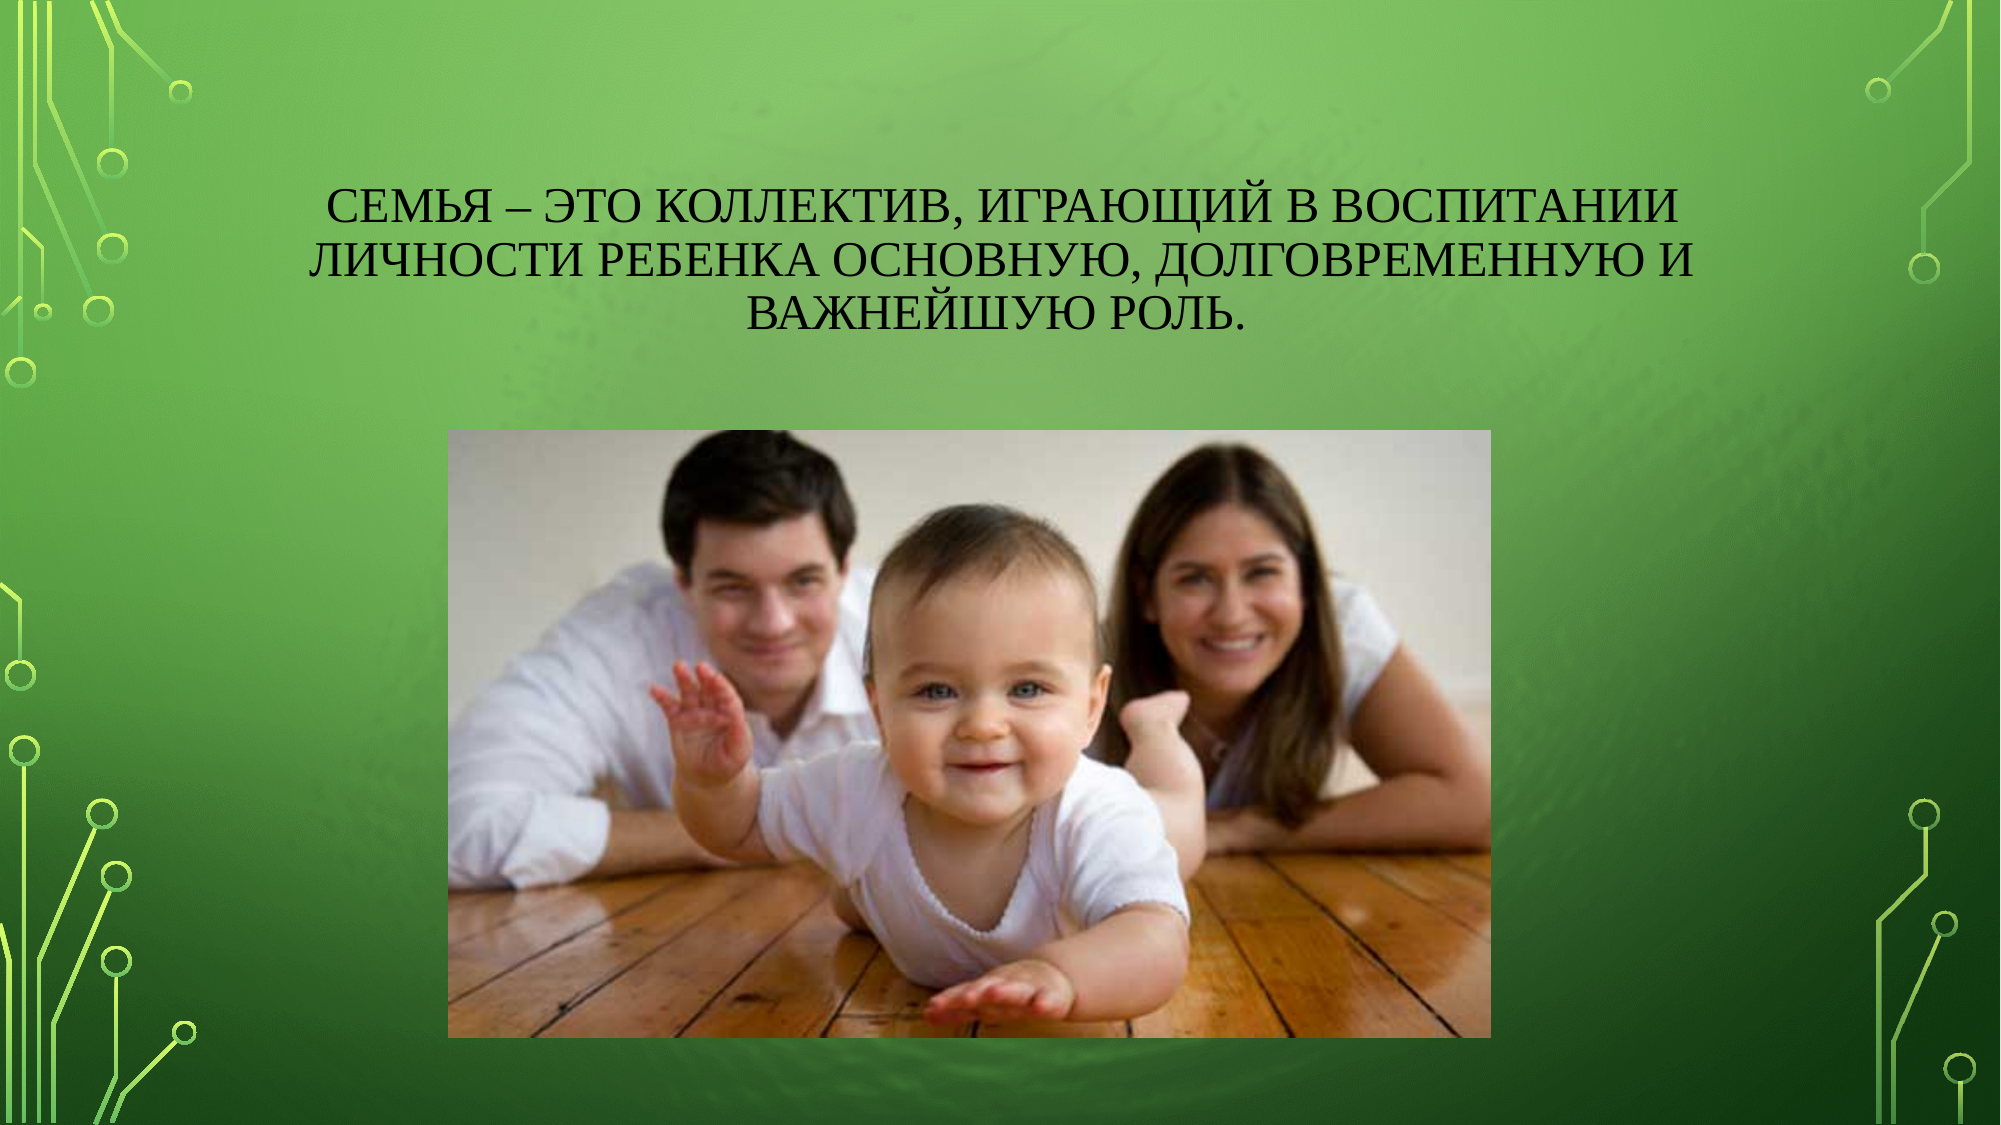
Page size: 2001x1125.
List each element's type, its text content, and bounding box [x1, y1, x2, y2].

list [448, 430, 1491, 1039]
title Семья – это коллектив, играющий в воспитании личности ребенка основную, долговременную и важнейшую роль. [190, 48, 1816, 1018]
